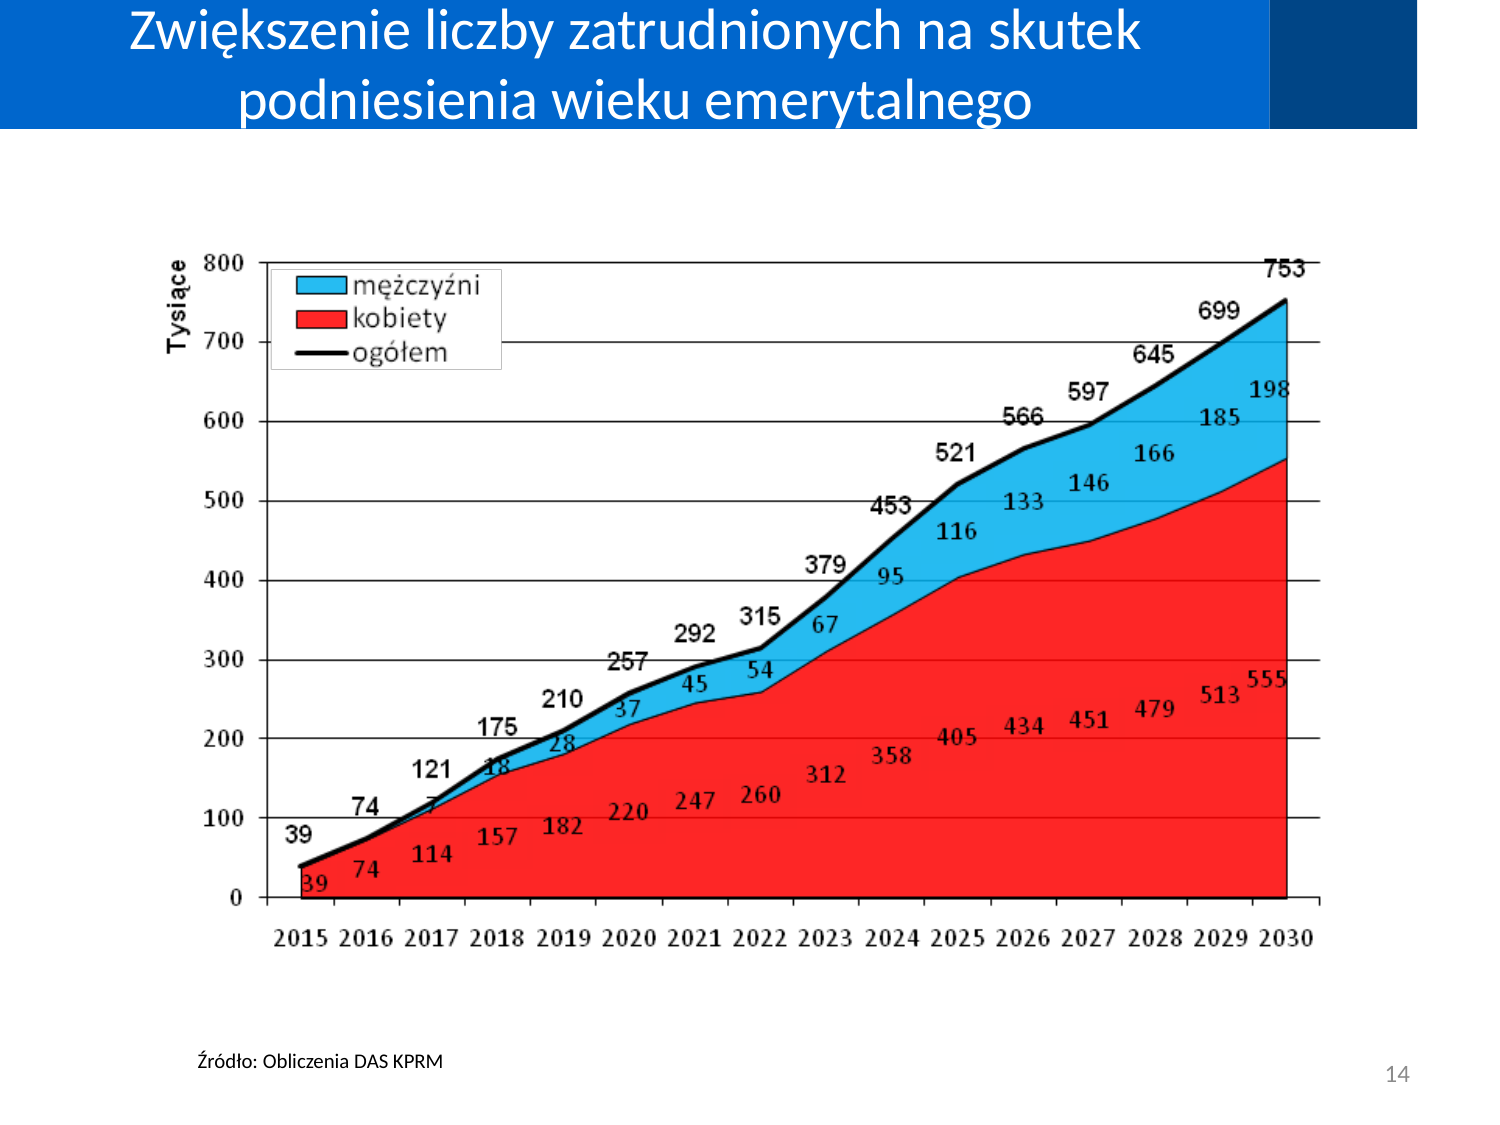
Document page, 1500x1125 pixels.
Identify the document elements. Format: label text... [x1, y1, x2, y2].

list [147, 231, 1330, 956]
text_box Źródło: Obliczenia DAS KPRM [183, 1040, 818, 1080]
slide_number 14 [1074, 1042, 1425, 1103]
title Zwiększenie liczby zatrudnionych na skutek podniesienia wieku emerytalnego [1, 0, 1271, 126]
